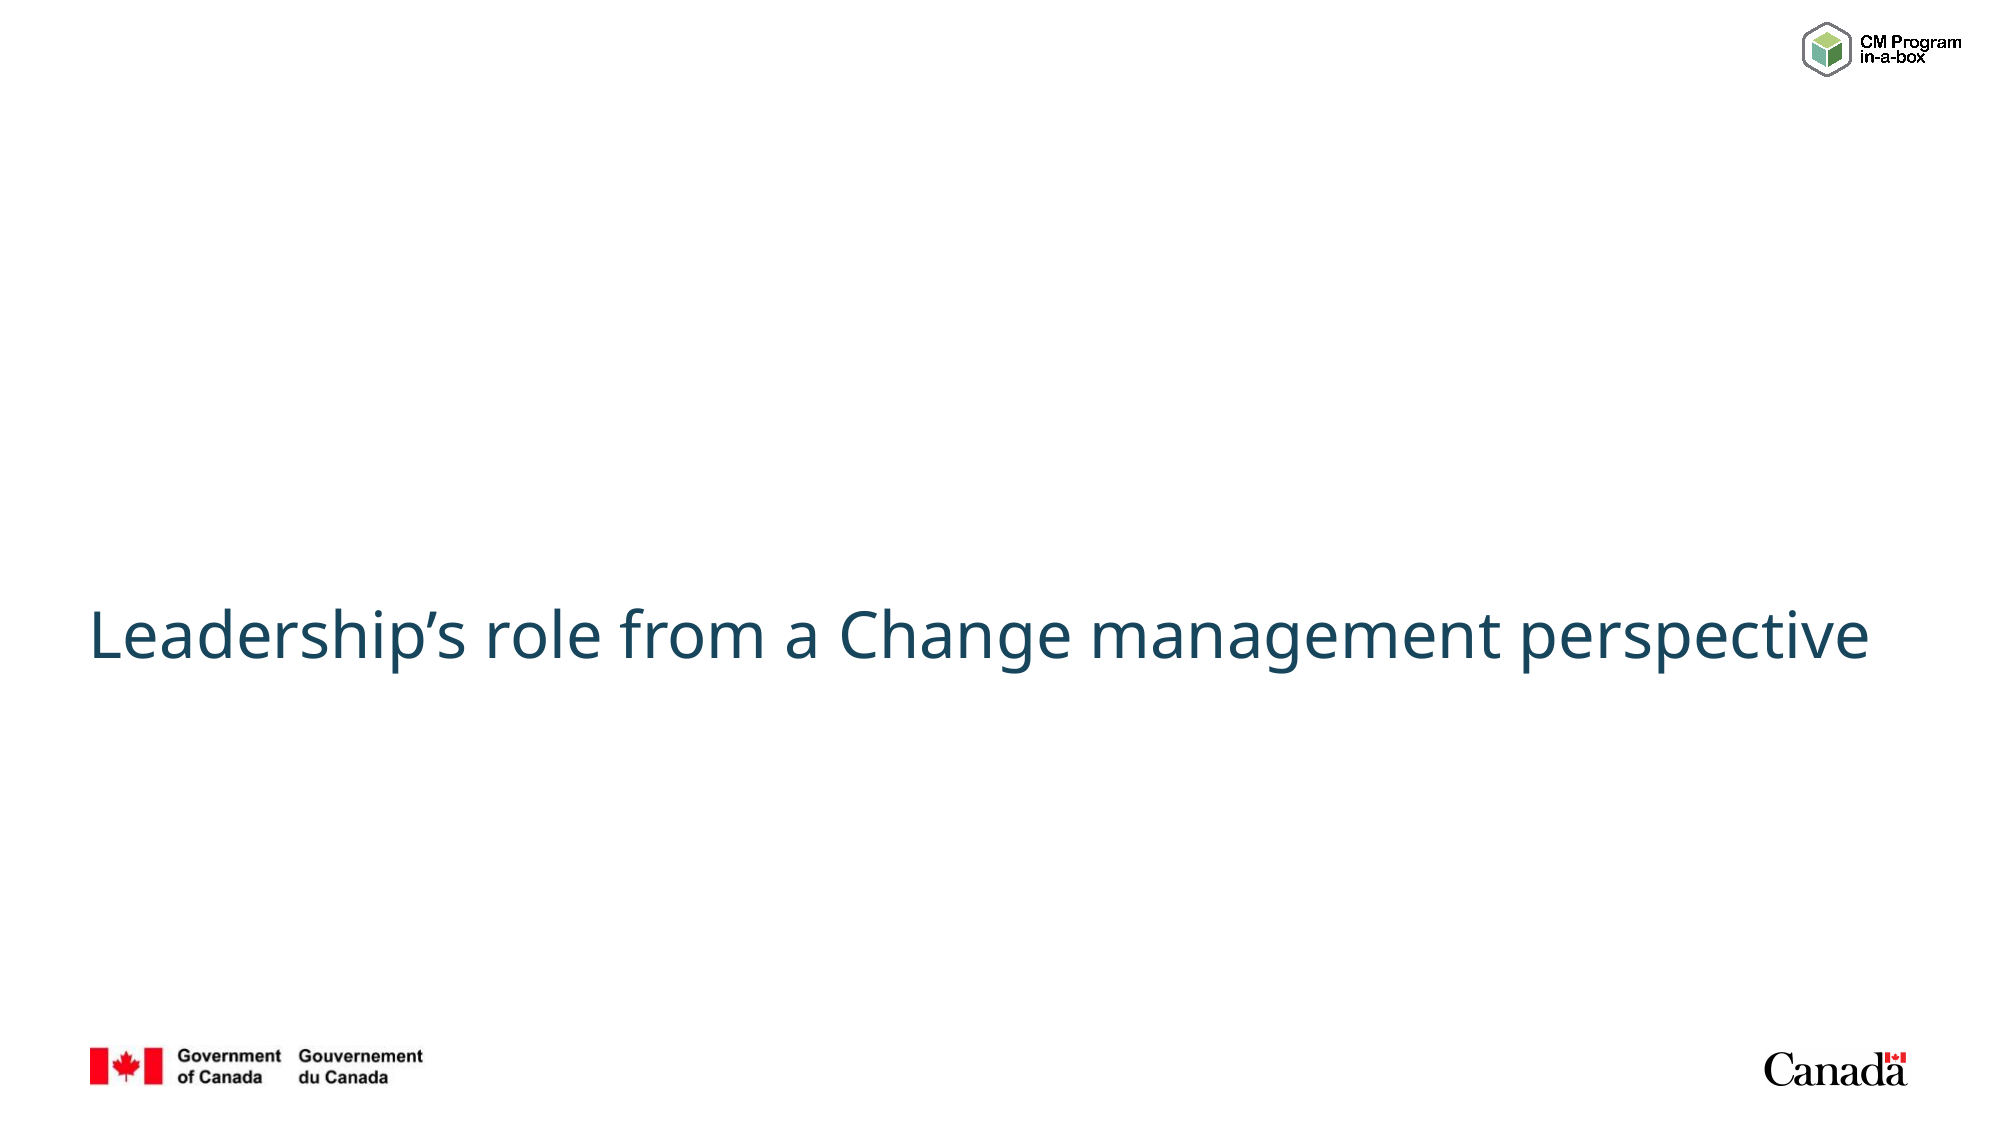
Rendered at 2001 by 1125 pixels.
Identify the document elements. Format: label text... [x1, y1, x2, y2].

picture [90, 1045, 425, 1087]
picture [1764, 1049, 1911, 1087]
title Leadership’s role from a Change management perspective [73, 525, 1898, 680]
picture [1802, 22, 1962, 77]
